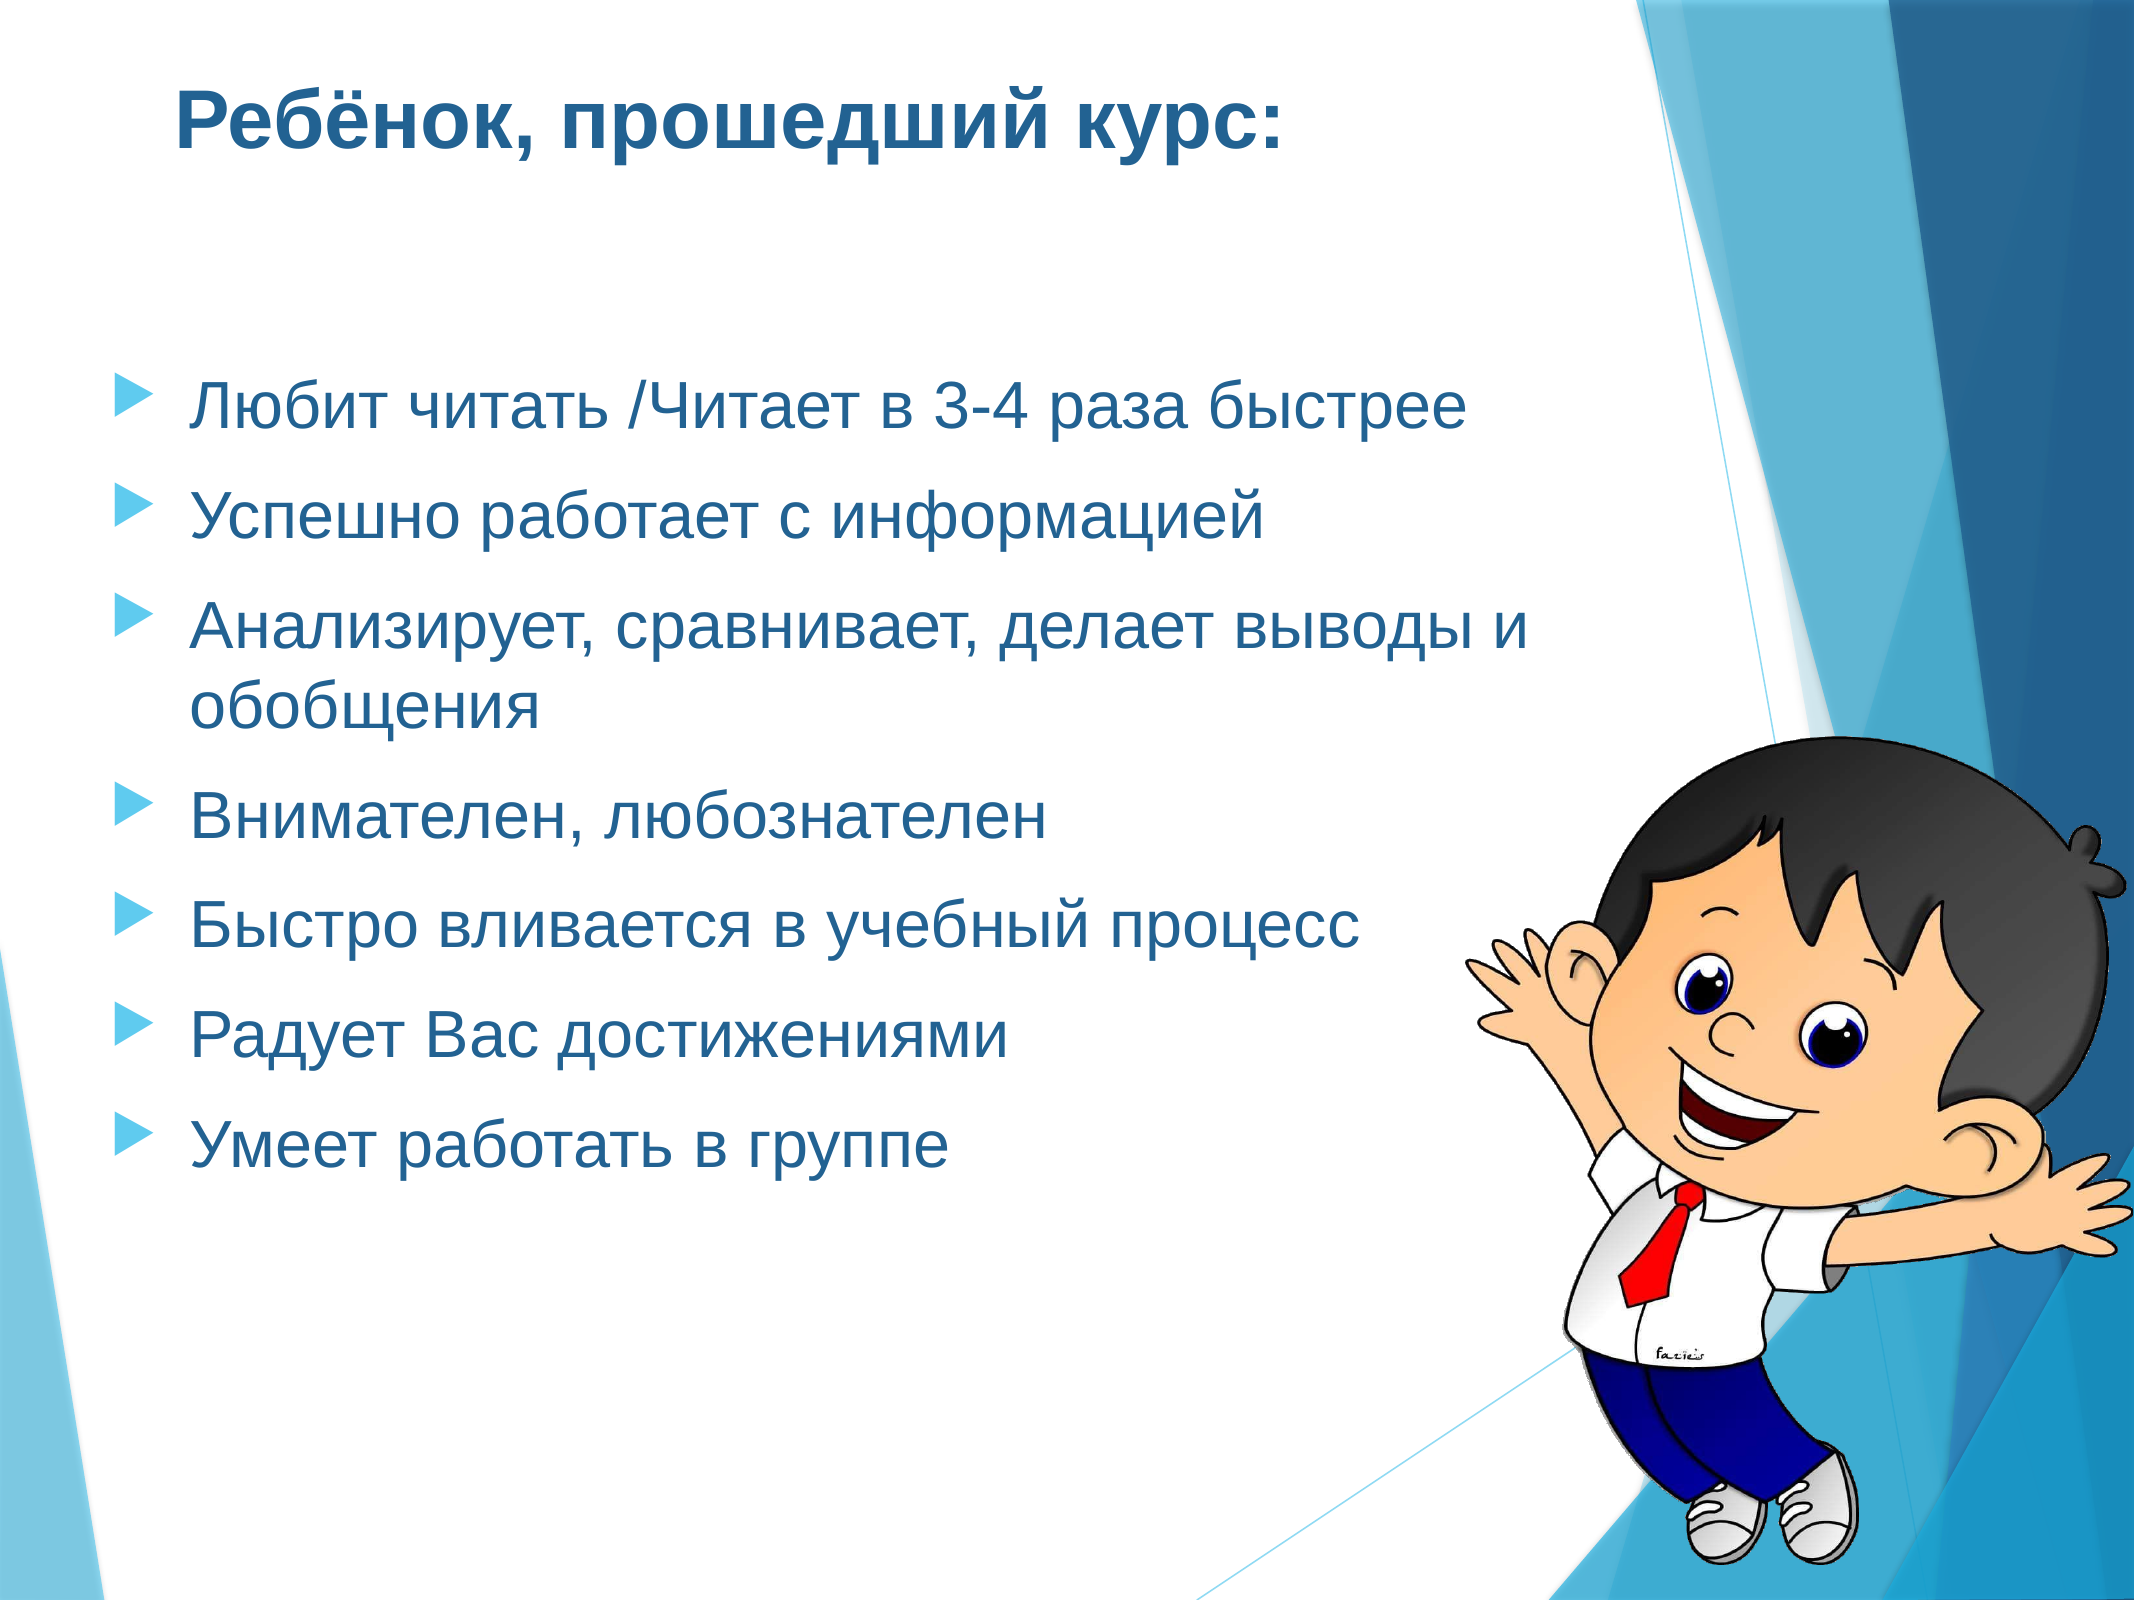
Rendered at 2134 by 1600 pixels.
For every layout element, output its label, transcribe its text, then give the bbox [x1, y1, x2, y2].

list Любит читать /Читает в 3-4 раза быстрее Успешно работает с информацией Анализирует, сравнивает, делает выводы и обобщения Внимателен, любознателен Быстро вливается в учебный процесс Радует Вас достижениями Умеет работать в группе [94, 354, 1916, 1315]
title Ребёнок, прошедший курс: [159, 57, 1852, 329]
picture [1464, 735, 2134, 1565]
